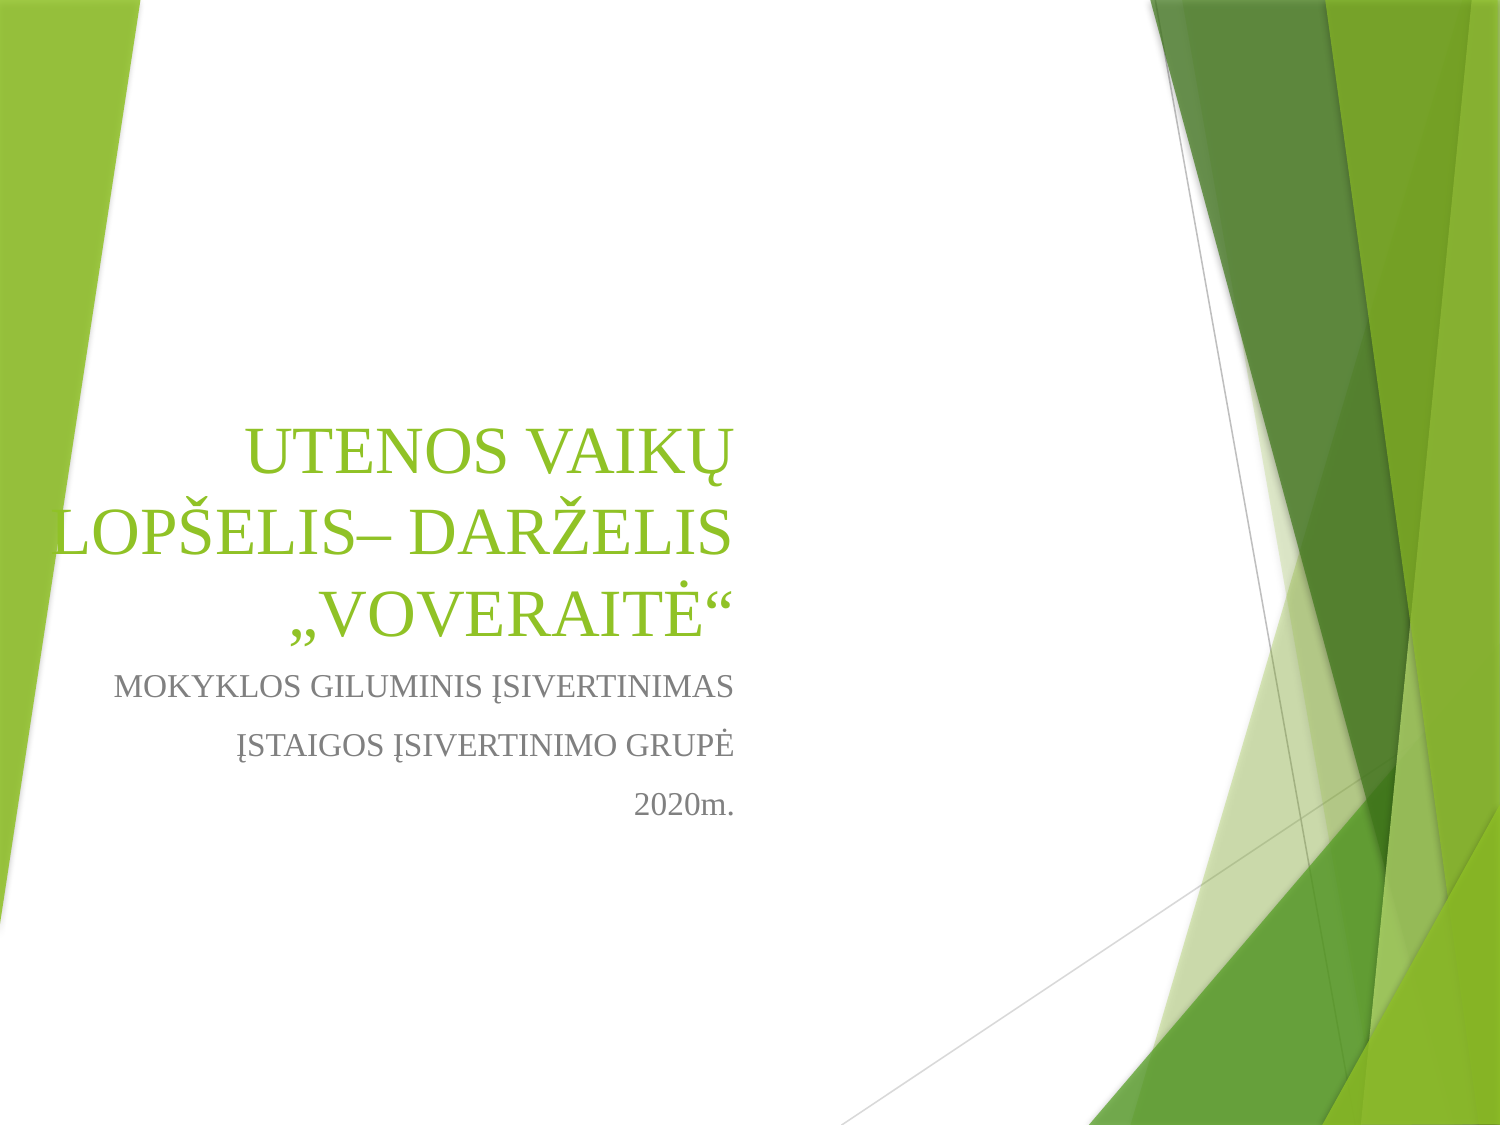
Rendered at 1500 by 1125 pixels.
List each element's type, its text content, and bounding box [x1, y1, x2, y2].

subtitle MOKYKLOS GILUMINIS ĮSIVERTINIMAS ĮSTAIGOS ĮSIVERTINIMO GRUPĖ 2020m. [24, 656, 750, 832]
title UTENOS VAIKŲ LOPŠELIS– DARŽELIS „VOVERAITĖ“ [24, 394, 750, 656]
